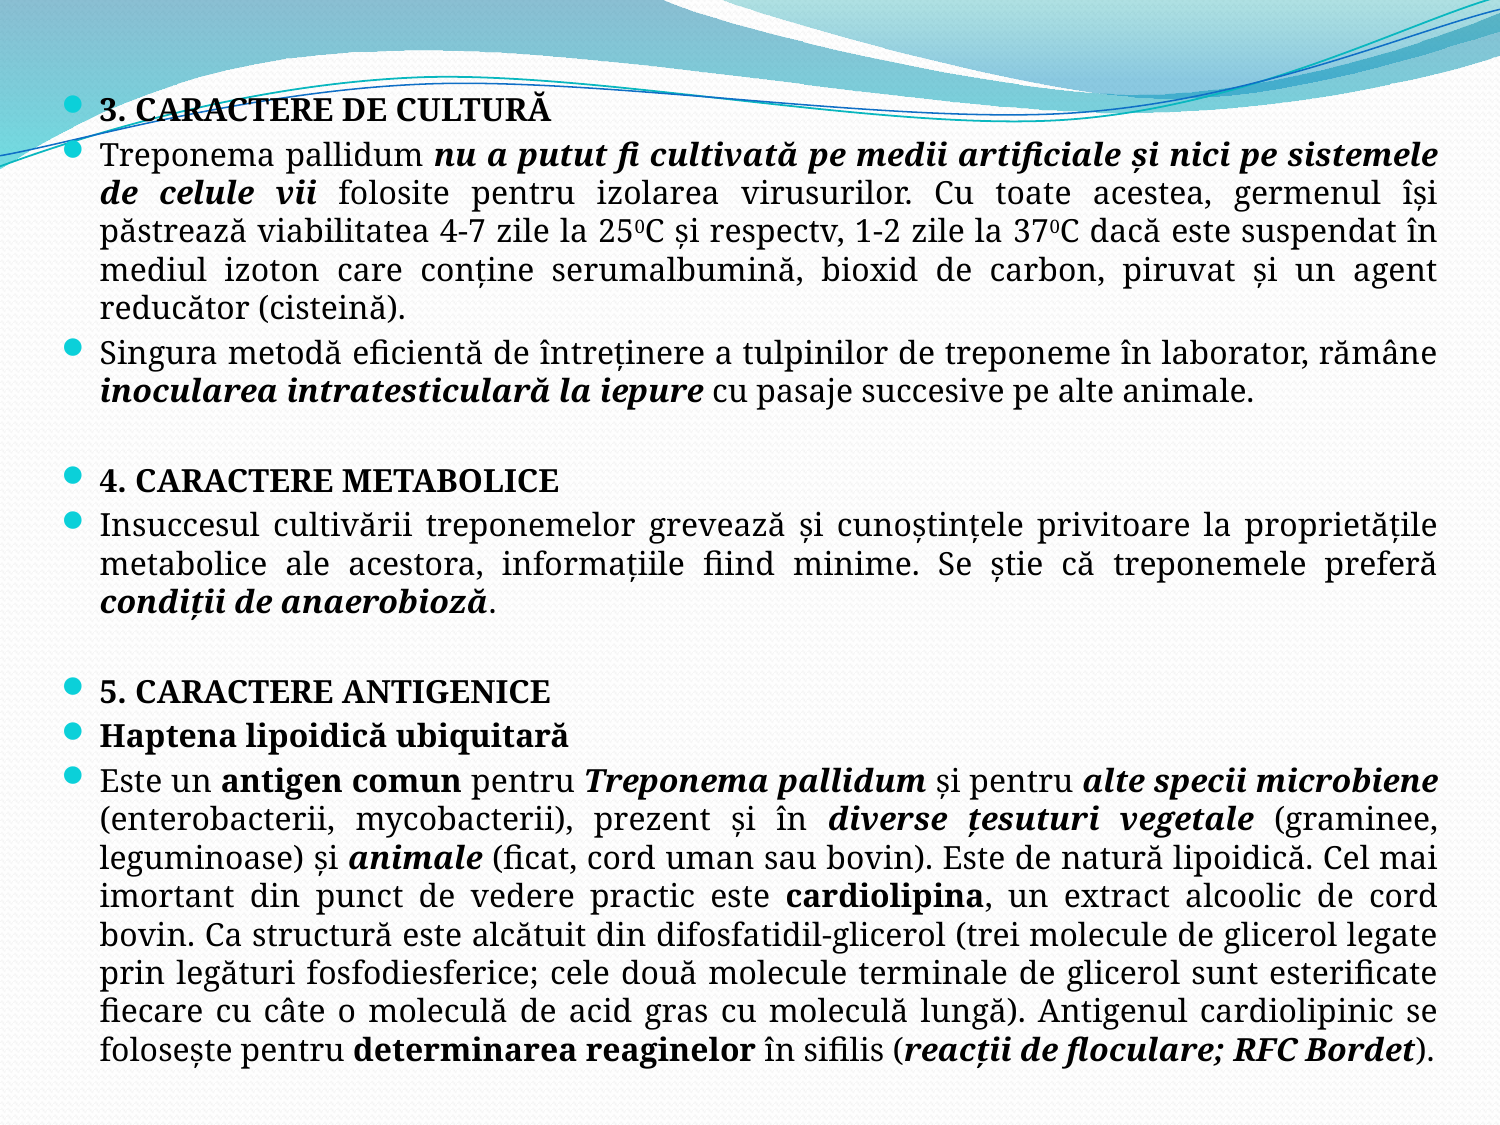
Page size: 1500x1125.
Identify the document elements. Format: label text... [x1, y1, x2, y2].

list 3. CARACTERE DE CULTURĂ Treponema pallidum nu a putut fi cultivată pe medii artificiale şi nici pe sistemele de celule vii folosite pentru izolarea virusurilor. Cu toate acestea, germenul îşi păstrează viabilitatea 4-7 zile la 250C şi respectv, 1-2 zile la 370C dacă este suspendat în mediul izoton care conţine serumalbumină, bioxid de carbon, piruvat şi un agent reducător (cisteină). Singura metodă eficientă de întreţinere a tulpinilor de treponeme în laborator, rămâne inocularea intratesticulară la iepure cu pasaje succesive pe alte animale. 4. CARACTERE METABOLICE Insuccesul cultivării treponemelor grevează şi cunoştinţele privitoare la proprietăţile metabolice ale acestora, informaţiile fiind minime. Se ştie că treponemele preferă condiţii de anaerobioză. 5. CARACTERE ANTIGENICE Haptena lipoidică ubiquitară Este un antigen comun pentru Treponema pallidum şi pentru alte specii microbiene (enterobacterii, mycobacterii), prezent şi în diverse ţesuturi vegetale (graminee, leguminoase) şi animale (ficat, cord uman sau bovin). Este de natură lipoidică. Cel mai imortant din punct de vedere practic este cardiolipina, un extract alcoolic de cord bovin. Ca structură este alcătuit din difosfatidil-glicerol (trei molecule de glicerol legate prin legături fosfodiesferice; cele două molecule terminale de glicerol sunt esterificate fiecare cu câte o moleculă de acid gras cu moleculă lungă). Antigenul cardiolipinic se foloseşte pentru determinarea reaginelor în sifilis (reacţii de floculare; RFC Bordet). [46, 82, 1454, 1125]
